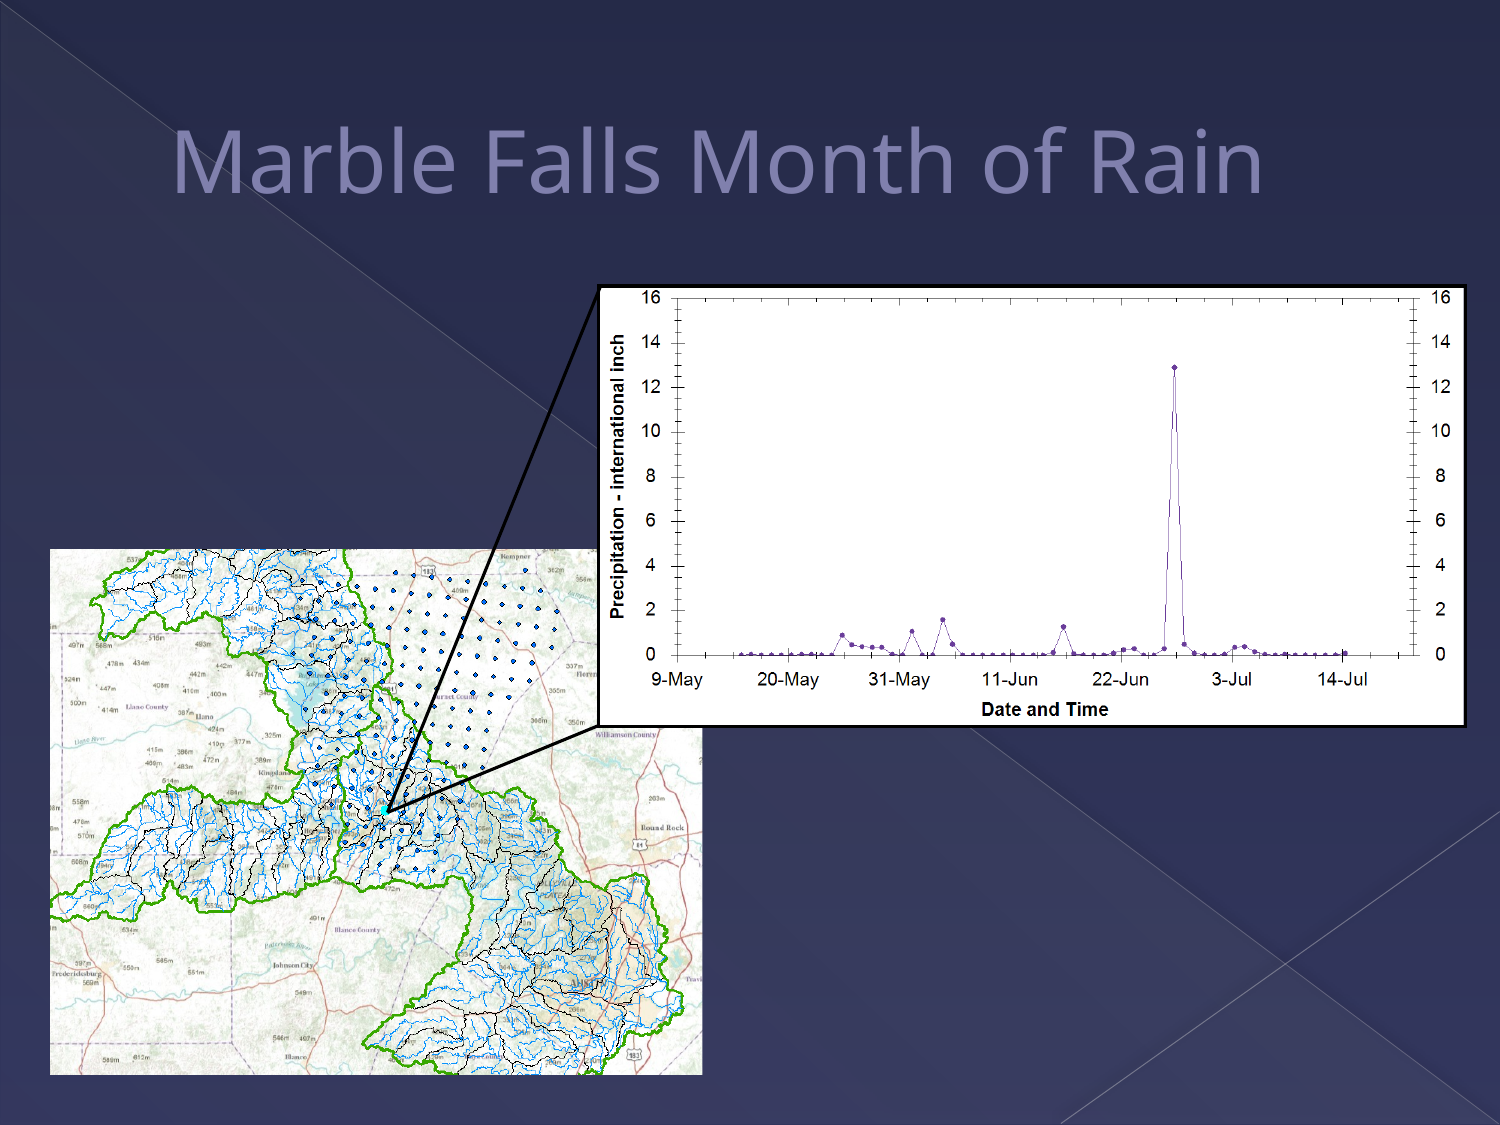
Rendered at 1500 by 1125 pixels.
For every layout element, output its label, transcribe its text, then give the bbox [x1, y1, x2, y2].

picture [49, 287, 1465, 1076]
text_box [230, 443, 757, 657]
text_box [387, 724, 601, 813]
title Marble Falls Month of Rain [75, 43, 1425, 274]
